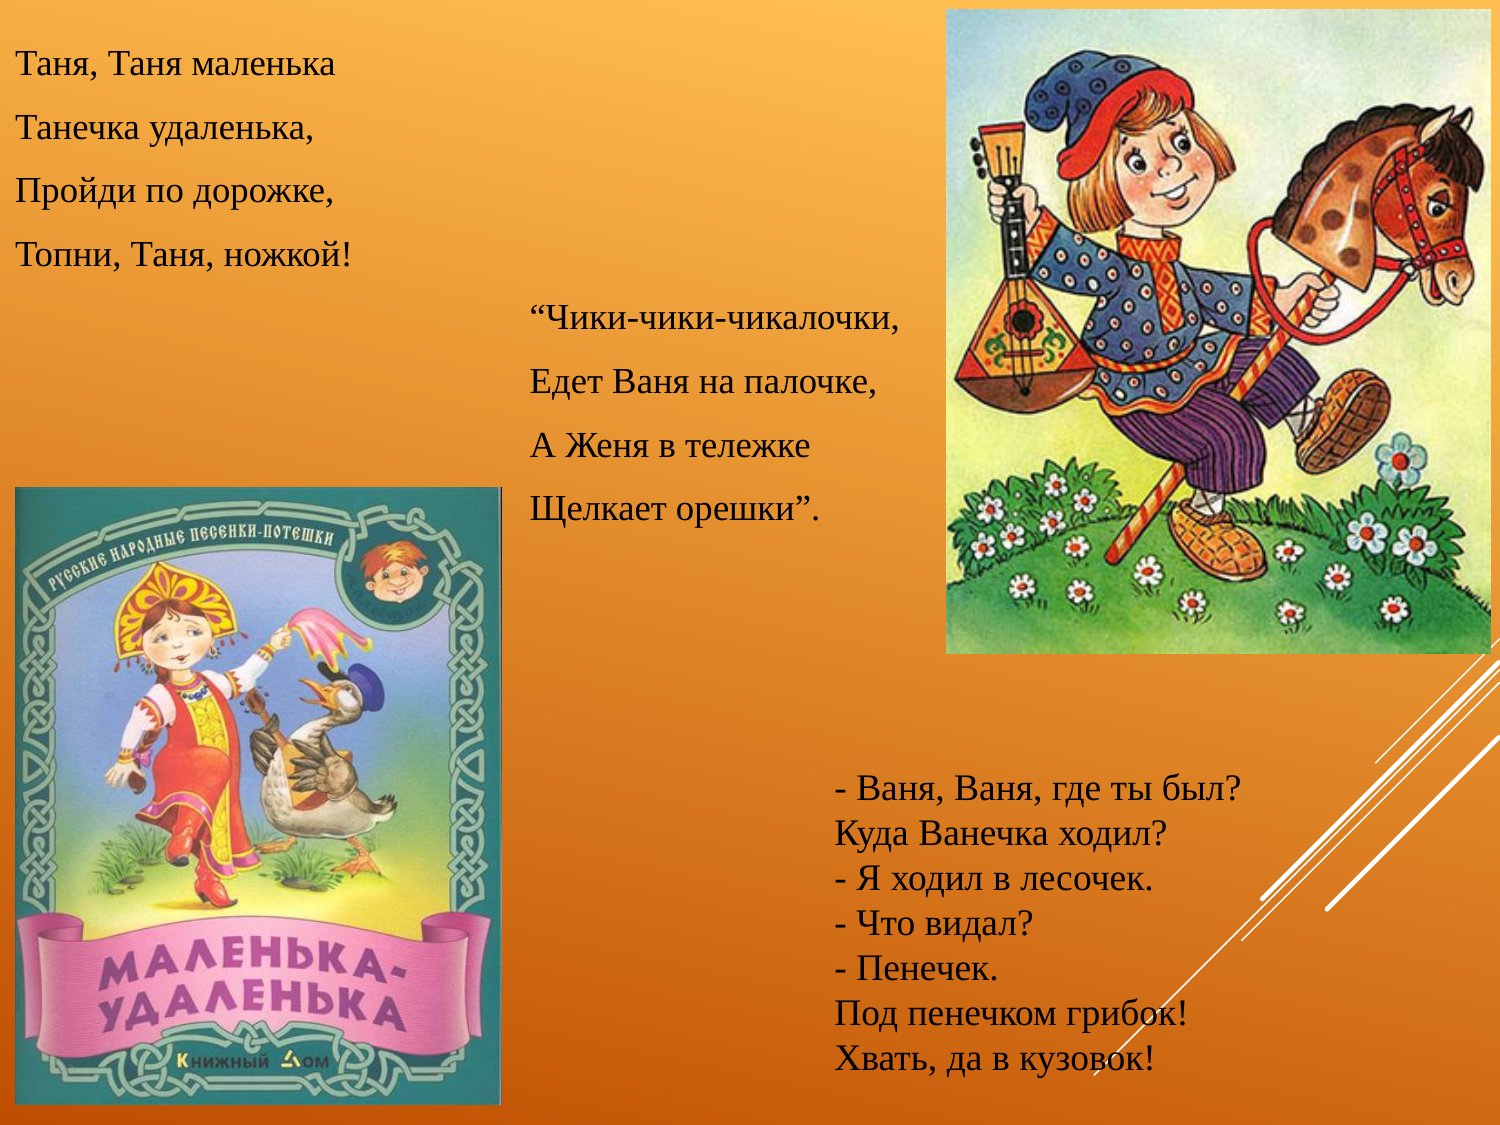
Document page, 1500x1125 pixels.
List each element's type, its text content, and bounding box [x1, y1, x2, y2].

picture [14, 487, 502, 1105]
list Таня, Таня маленька Танечка удаленька, Пройди по дорожке, Топни, Таня, ножкой! “Чики-чики-чикалочки, Едет Ваня на палочке, А Женя в тележке Щелкает орешки”. [0, 31, 946, 540]
picture [946, 8, 1491, 654]
text_box - Ваня, Ваня, где ты был? Куда Ванечка ходил? - Я ходил в лесочек. - Что видал? - Пенечек. Под пенечком грибок! Хвать, да в кузовок! [819, 755, 1500, 1086]
